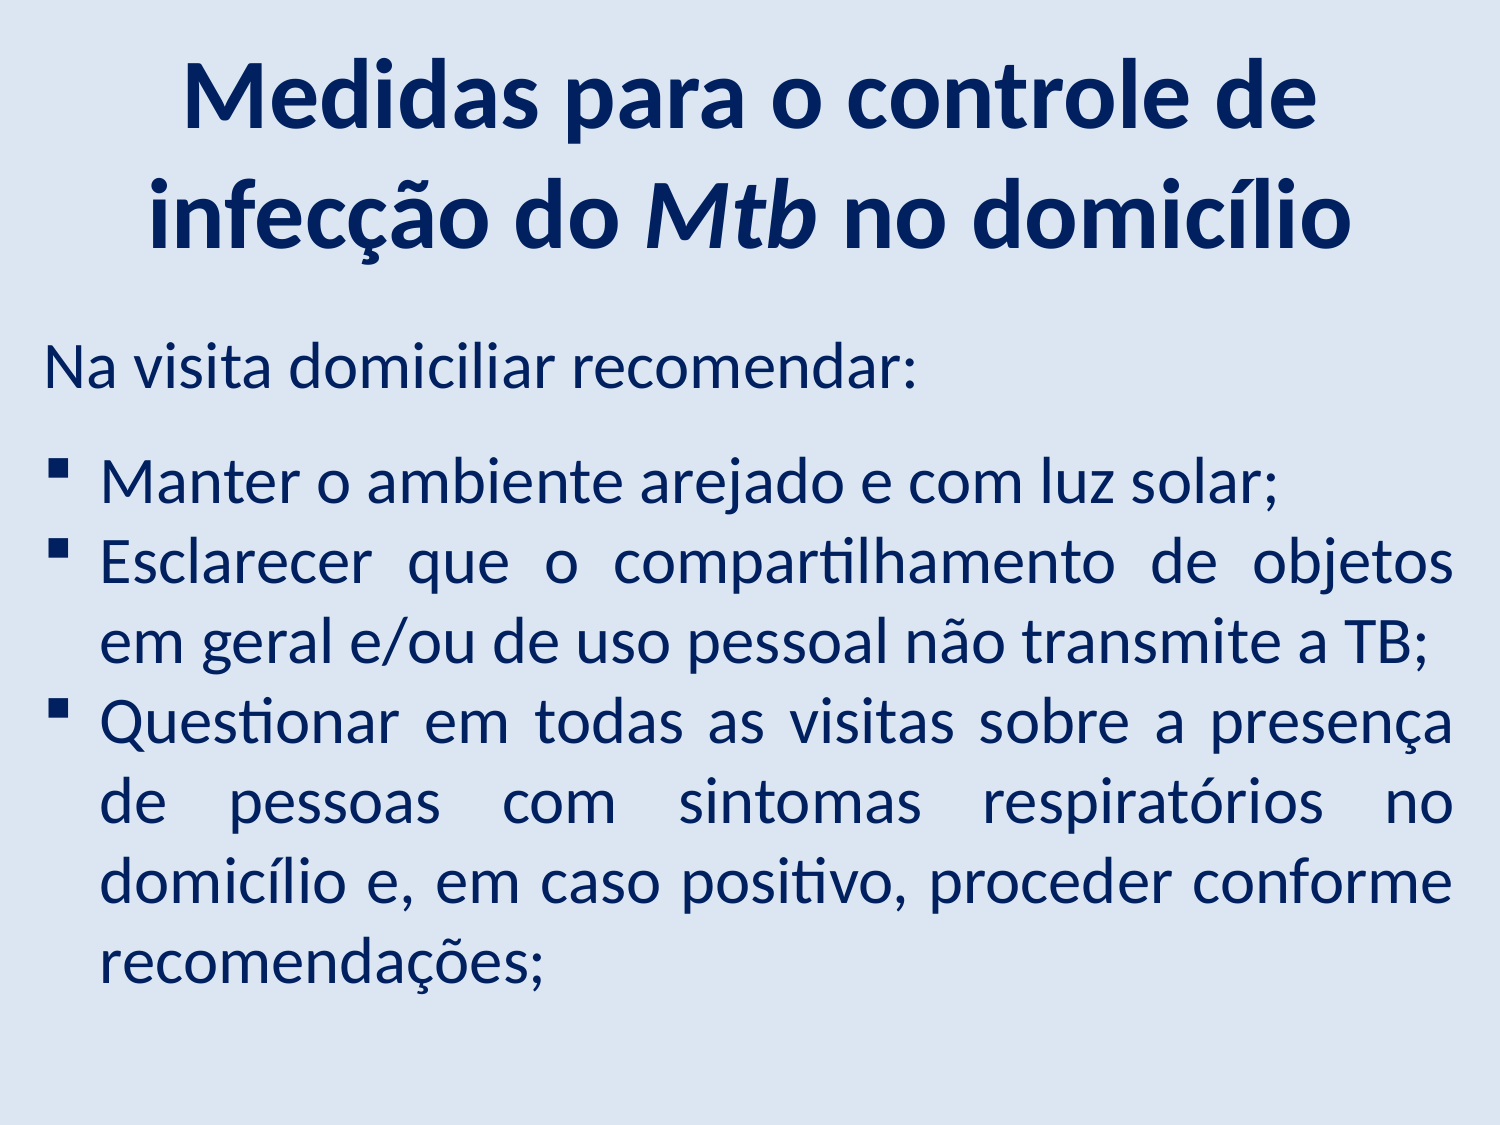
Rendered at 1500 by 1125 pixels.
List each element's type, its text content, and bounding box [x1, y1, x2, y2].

text_box Na visita domiciliar recomendar: Manter o ambiente arejado e com luz solar; Esclarecer que o compartilhamento de objetos em geral e/ou de uso pessoal não transmite a TB; Questionar em todas as visitas sobre a presença de pessoas com sintomas respiratórios no domicílio e, em caso positivo, proceder conforme recomendações; [28, 314, 1471, 1083]
text_box Medidas para o controle de infecção do Mtb no domicílio [17, 54, 1483, 242]
